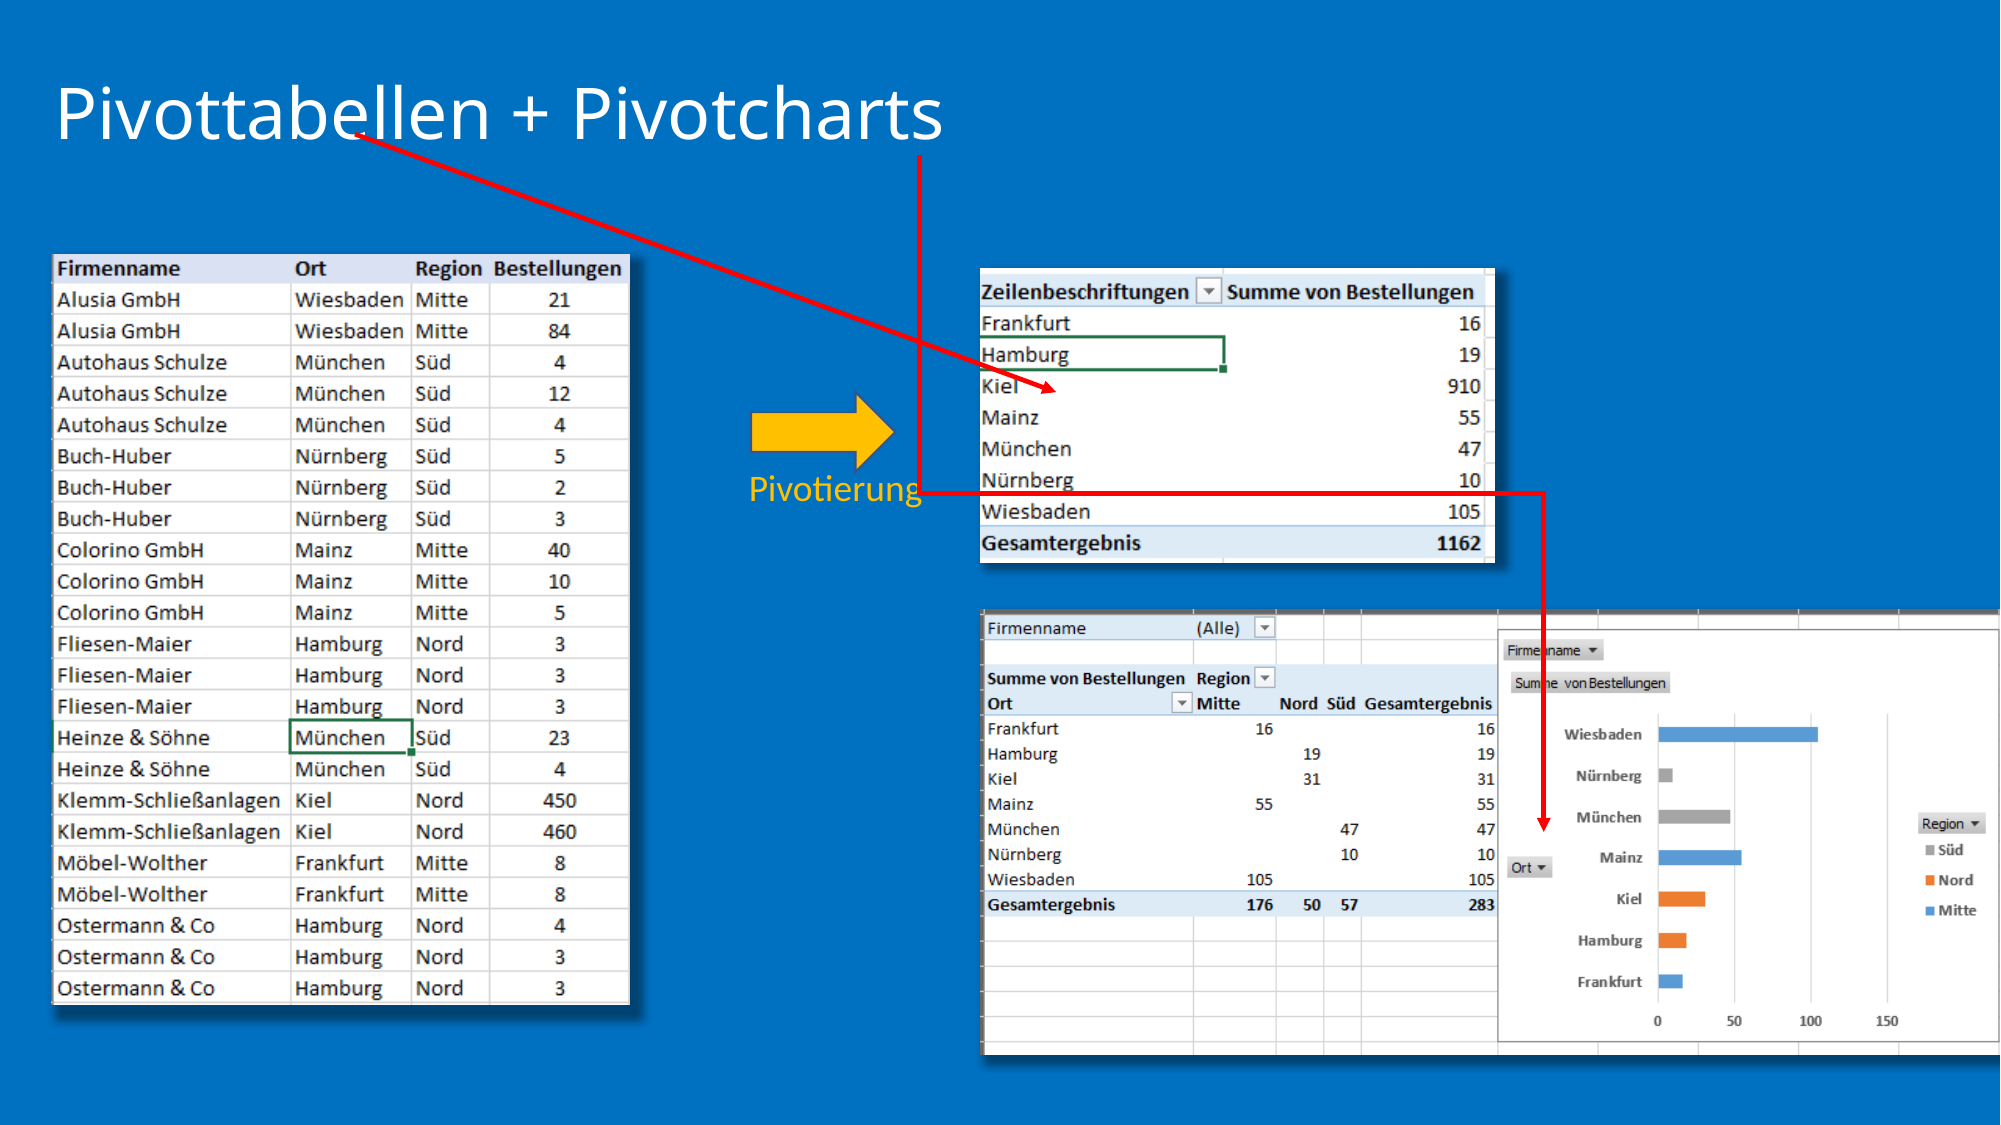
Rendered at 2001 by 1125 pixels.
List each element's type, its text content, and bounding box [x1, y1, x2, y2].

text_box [354, 134, 1057, 393]
picture [980, 609, 2000, 1055]
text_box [733, 393, 893, 518]
title Pivottabellen + Pivotcharts [39, 54, 962, 255]
picture [51, 254, 630, 1005]
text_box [893, 181, 1571, 806]
